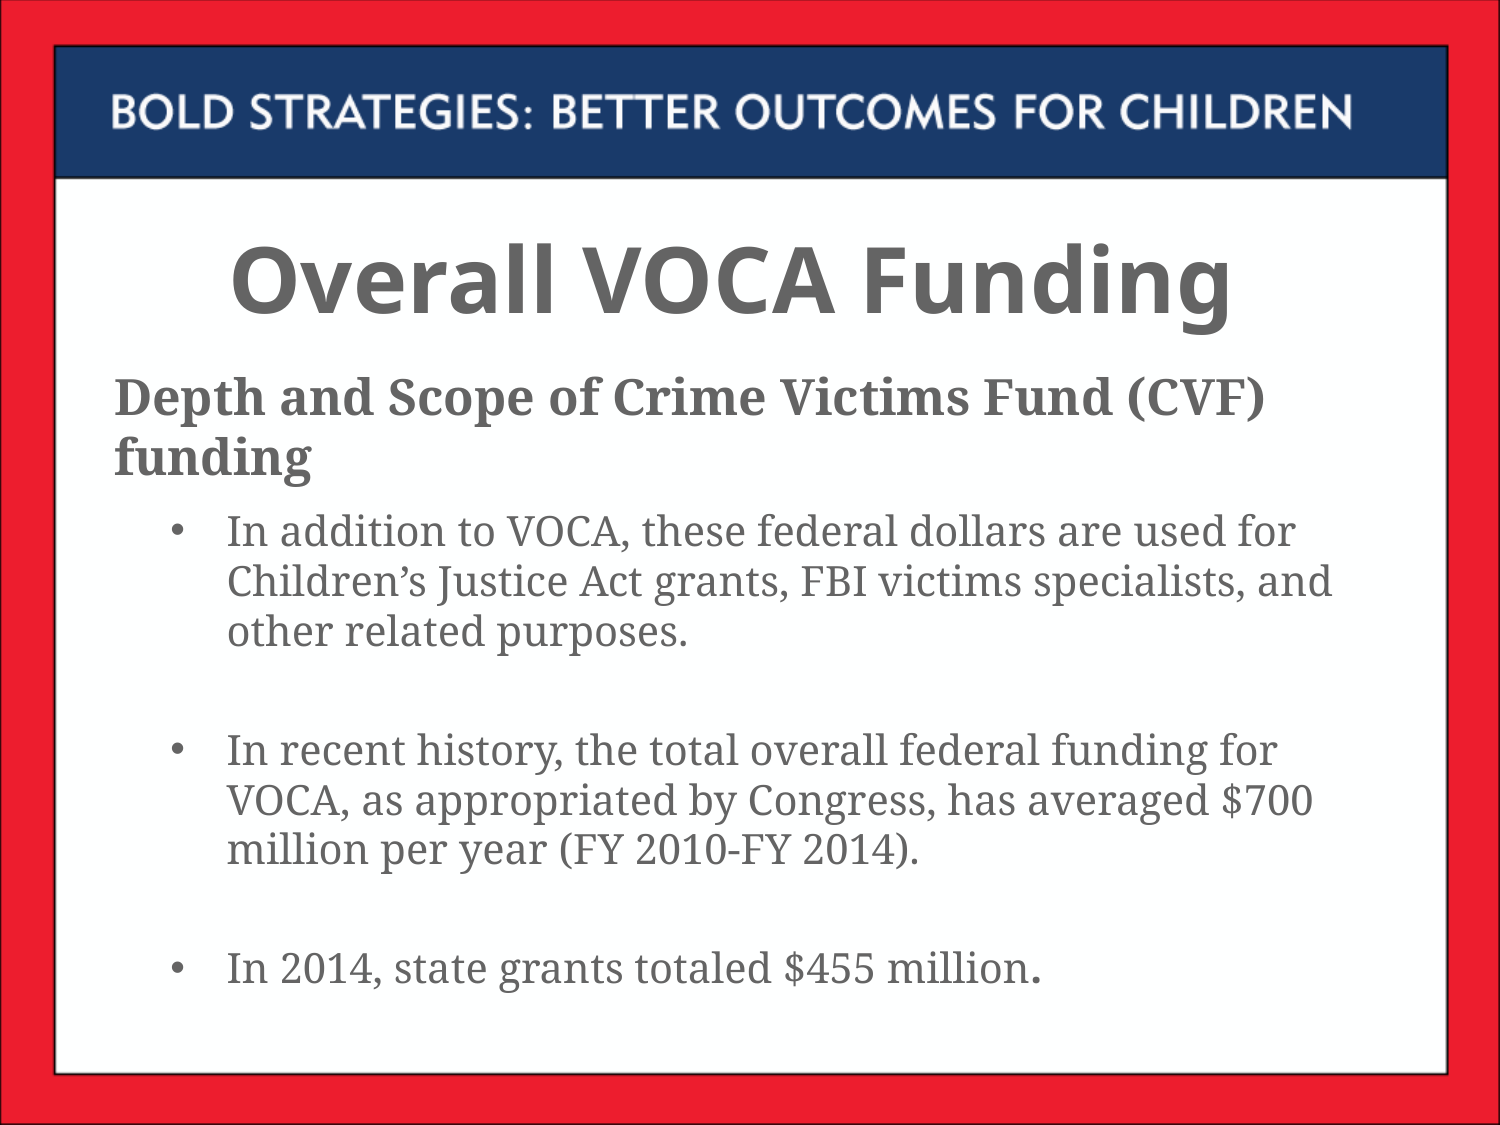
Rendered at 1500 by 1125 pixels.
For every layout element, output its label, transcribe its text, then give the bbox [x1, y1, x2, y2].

title Overall VOCA Funding [84, 195, 1379, 359]
picture [0, 0, 1500, 1125]
text_box Depth and Scope of Crime Victims Fund (CVF) funding In addition to VOCA, these federal dollars are used for Children’s Justice Act grants, FBI victims specialists, and other related purposes. In recent history, the total overall federal funding for VOCA, as appropriated by Congress, has averaged $700 million per year (FY 2010-FY 2014). In 2014, state grants totaled $455 million. [99, 358, 1379, 946]
